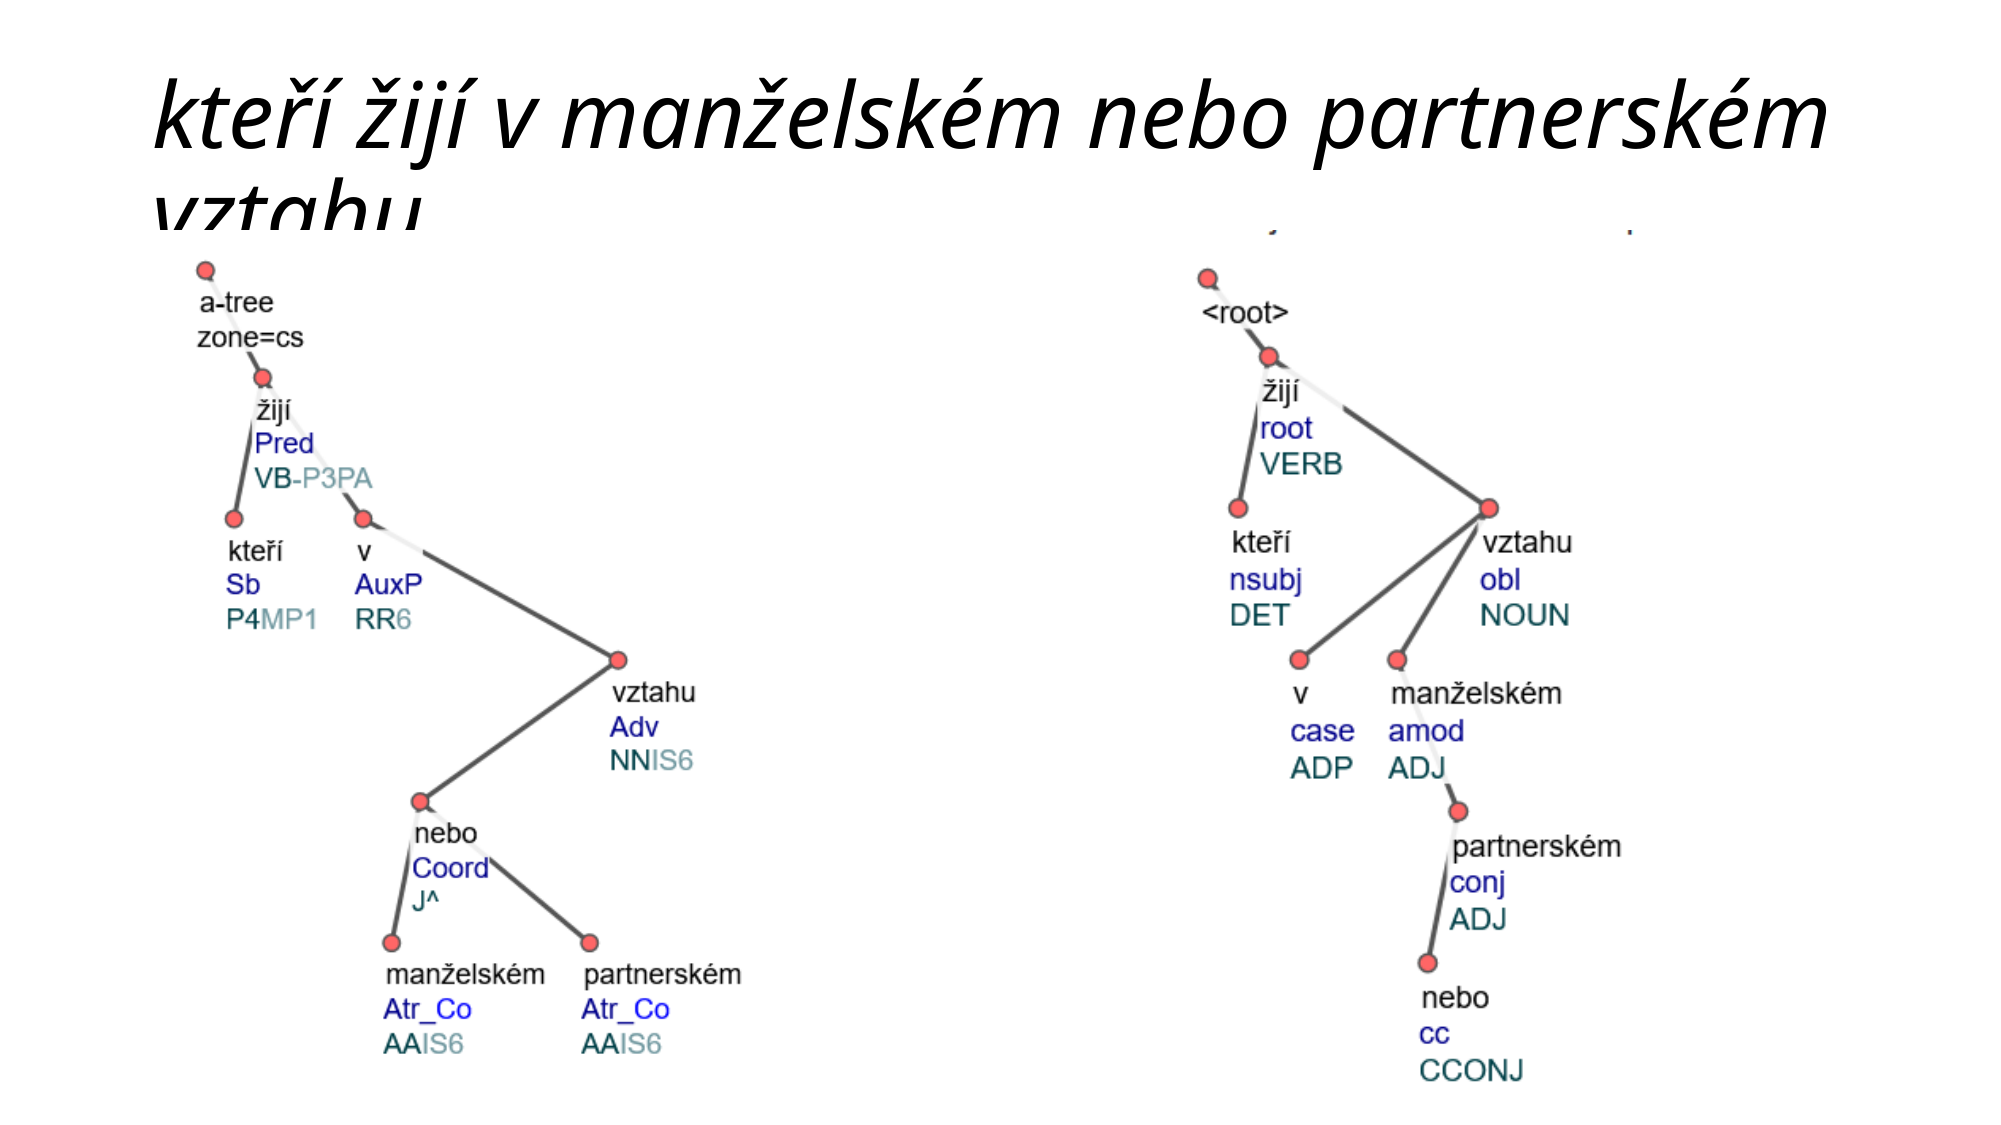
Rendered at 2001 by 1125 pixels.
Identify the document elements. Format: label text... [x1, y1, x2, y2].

picture [1154, 230, 1727, 1125]
picture [154, 230, 873, 1092]
title kteří žijí v manželském nebo partnerském vztahu [137, 59, 1949, 278]
